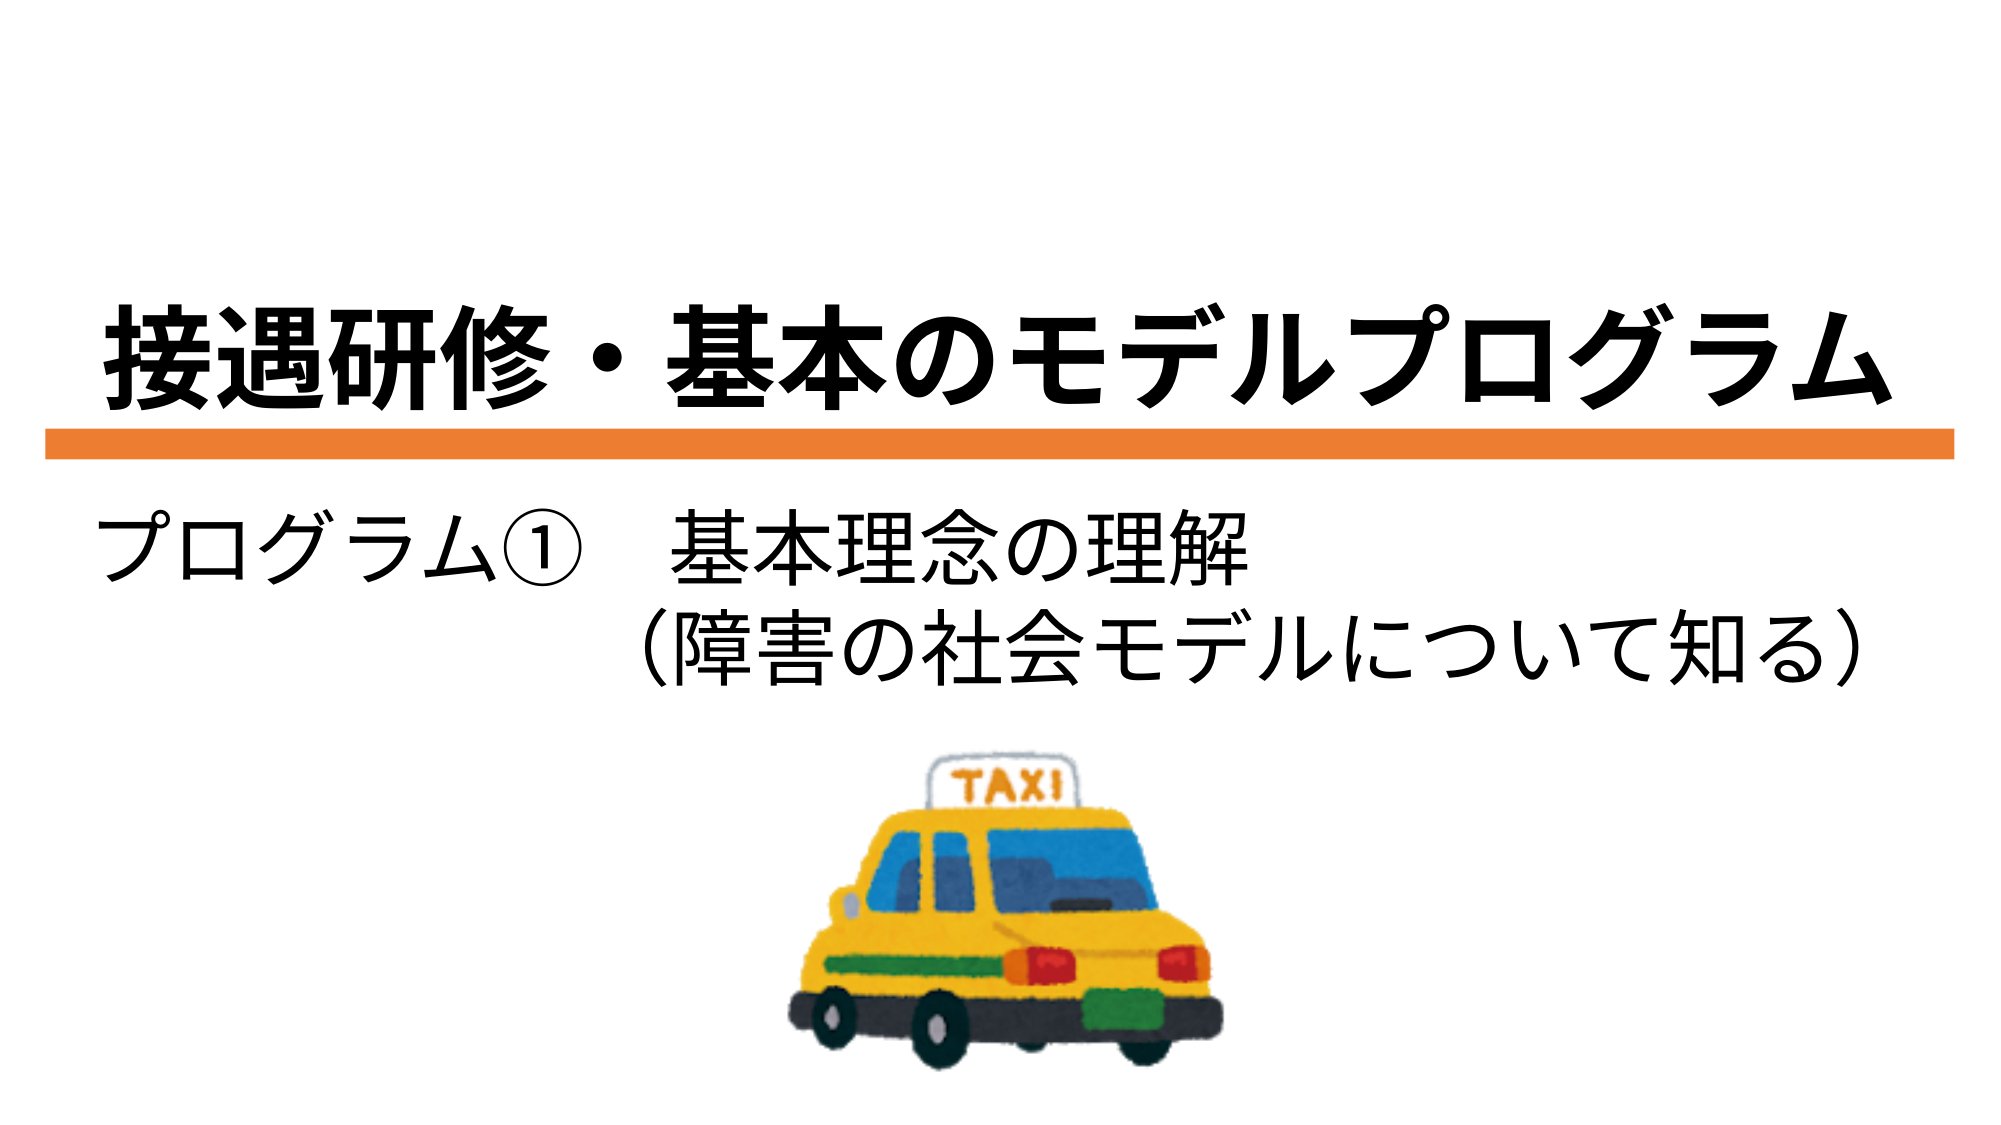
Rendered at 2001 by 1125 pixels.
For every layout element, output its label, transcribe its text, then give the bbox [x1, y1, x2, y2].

picture [769, 734, 1231, 1085]
text_box [44, 427, 1956, 460]
text_box プログラム① 基本理念の理解 （障害の社会モデルについて知る） [73, 488, 1955, 704]
text_box 接遇研修・基本のモデルプログラム [45, 280, 1955, 427]
